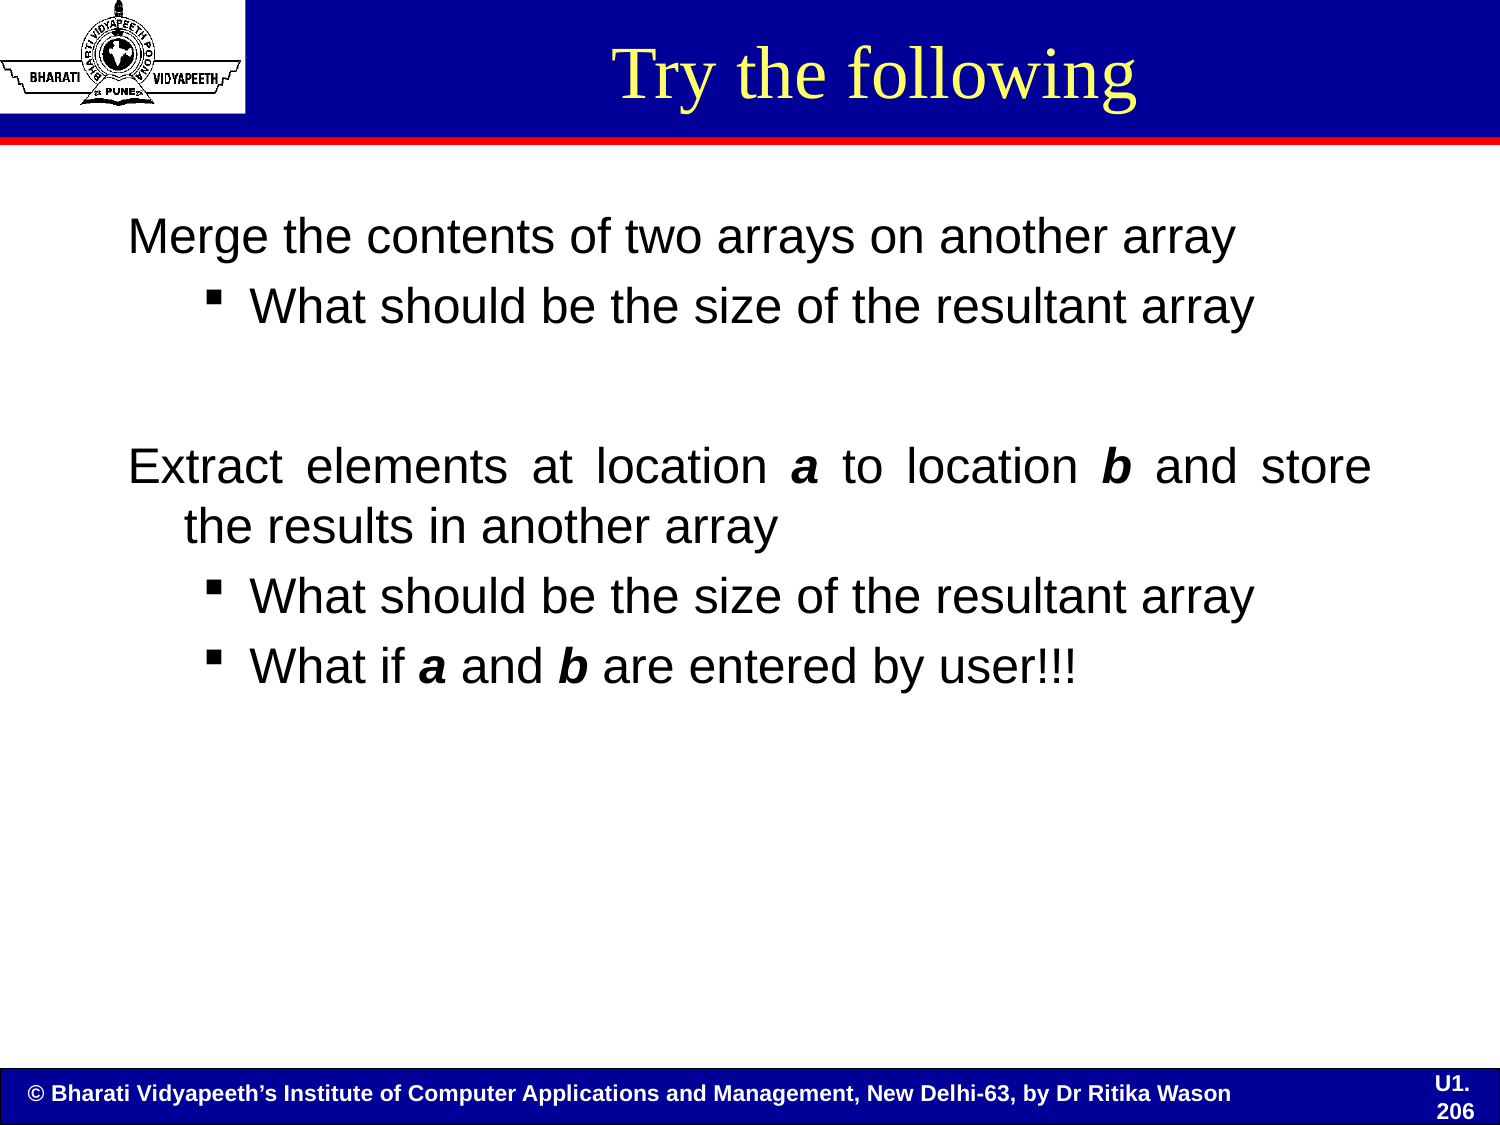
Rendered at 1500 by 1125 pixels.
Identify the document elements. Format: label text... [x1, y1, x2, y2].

list Merge the contents of two arrays on another array What should be the size of the resultant array Extract elements at location a to location b and store the results in another array What should be the size of the resultant array What if a and b are entered by user!!! [112, 196, 1388, 950]
picture [0, 0, 241, 106]
title Try the following [249, 0, 1500, 138]
